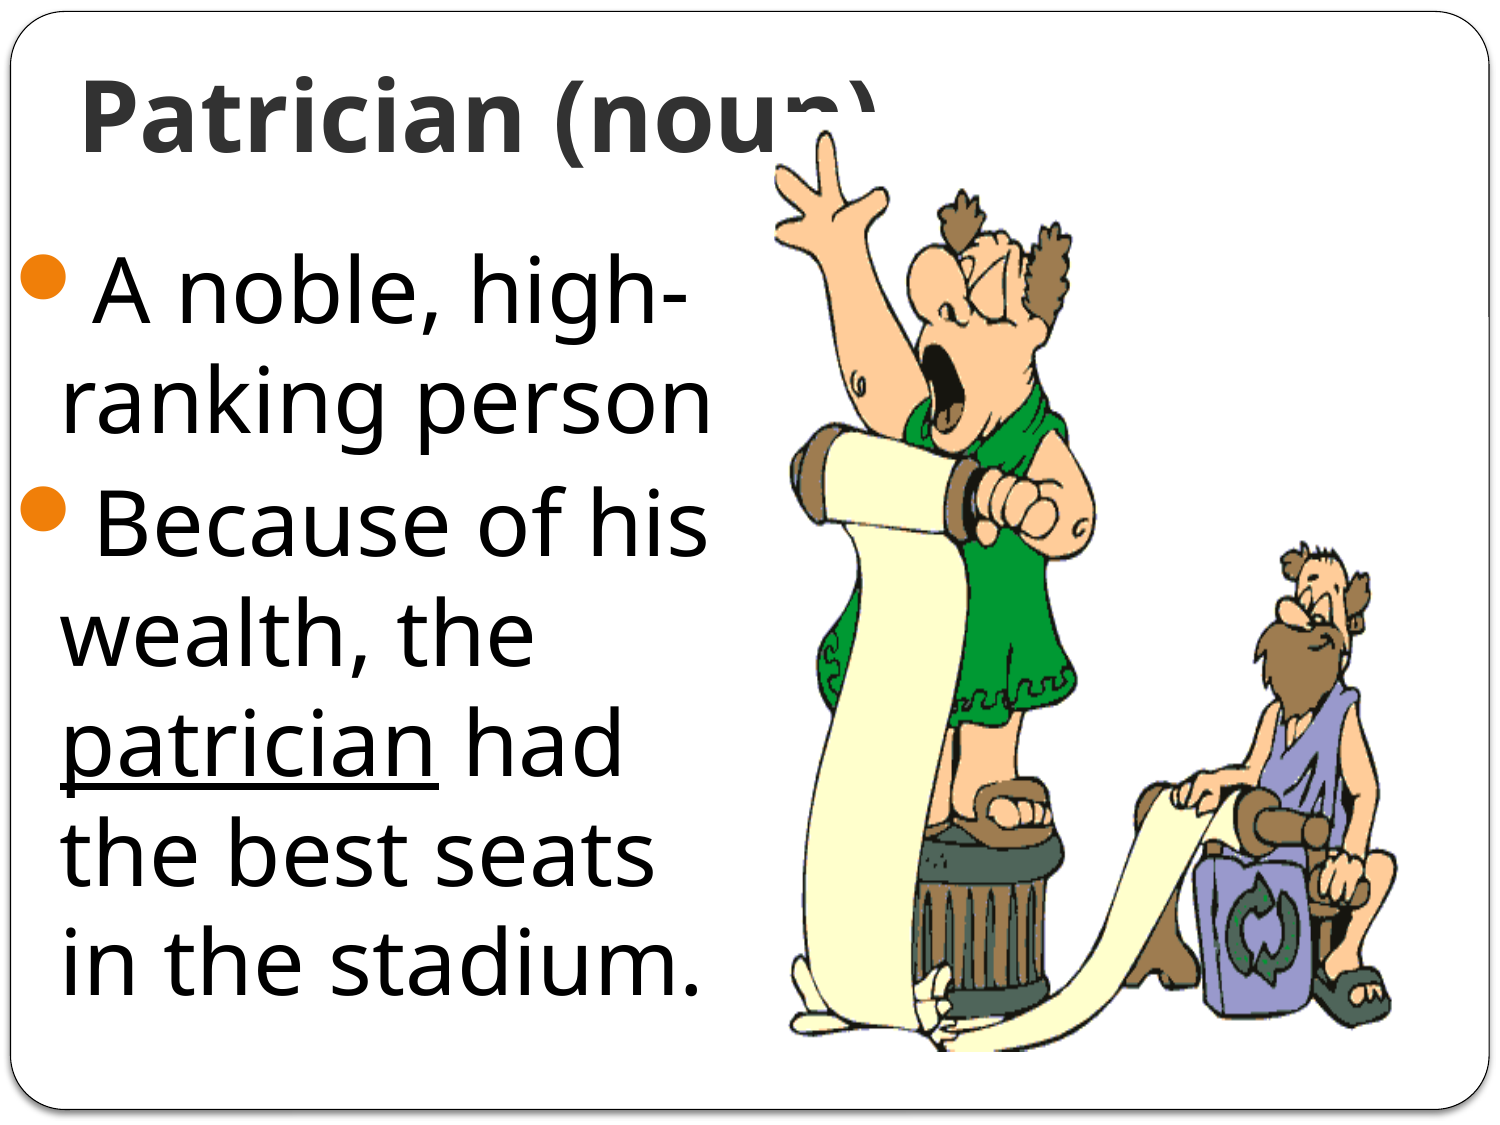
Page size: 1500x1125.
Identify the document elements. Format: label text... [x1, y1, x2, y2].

list A noble, high-ranking person Because of his wealth, the patrician had the best seats in the stadium. [0, 224, 738, 1125]
picture [774, 112, 1421, 1053]
title Patrician (noun) [62, 0, 1338, 188]
